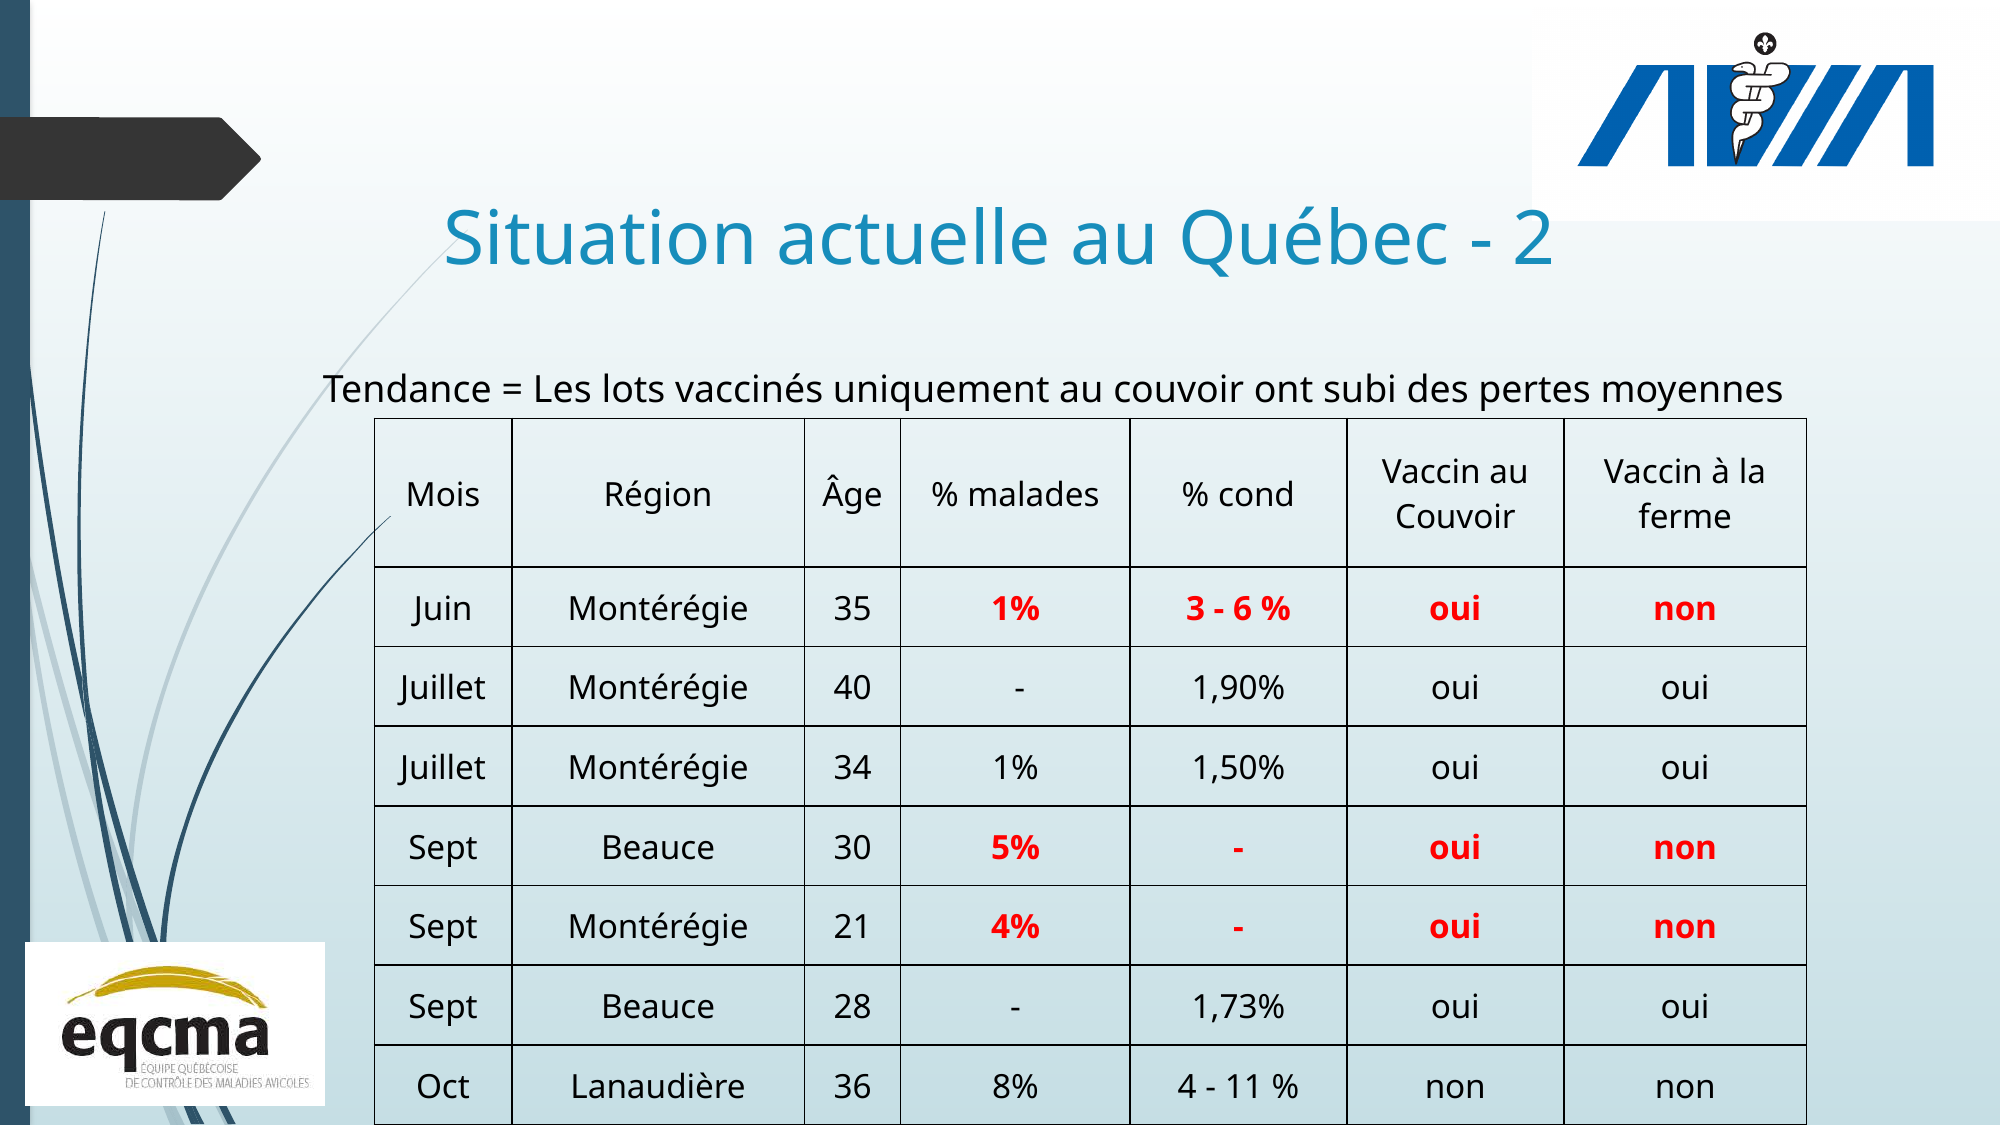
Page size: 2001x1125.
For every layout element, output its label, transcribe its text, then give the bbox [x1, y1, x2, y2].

picture [25, 942, 326, 1107]
text_box Tendance = Les lots vaccinés uniquement au couvoir ont subi des pertes moyennes [308, 357, 1873, 418]
table_header Région [513, 419, 804, 566]
table_cell oui [1565, 966, 1806, 1044]
table_header Mois [375, 419, 511, 566]
table_cell - [1131, 886, 1346, 964]
table_cell Sept [375, 807, 511, 885]
table_cell 8% [901, 1046, 1129, 1124]
table_cell Juillet [375, 647, 511, 725]
table_cell 5% [901, 807, 1129, 885]
table_cell oui [1348, 647, 1563, 725]
table_cell 28 [805, 966, 900, 1044]
table_cell 1% [901, 727, 1129, 805]
table_header % malades [901, 419, 1129, 566]
table_cell 40 [805, 647, 900, 725]
table_cell - [901, 966, 1129, 1044]
table_cell 1,73% [1131, 966, 1346, 1044]
table_cell non [1565, 568, 1806, 646]
table_header Âge [805, 419, 900, 566]
table_cell 1,90% [1131, 647, 1346, 725]
table_cell non [1565, 1046, 1806, 1124]
table_cell Juin [375, 568, 511, 646]
table_cell Beauce [513, 966, 804, 1044]
table_cell 21 [805, 886, 900, 964]
table_cell Beauce [513, 807, 804, 885]
table_header Vaccin à la ferme [1565, 419, 1806, 566]
picture [1532, 7, 2000, 182]
table_cell oui [1348, 886, 1563, 964]
table_cell non [1565, 886, 1806, 964]
table_cell non [1348, 1046, 1563, 1124]
table_header % cond [1131, 419, 1346, 566]
table_cell oui [1348, 568, 1563, 646]
table_cell Sept [375, 966, 511, 1044]
table_cell 34 [805, 727, 900, 805]
table_cell Montérégie [513, 727, 804, 805]
table_cell 4% [901, 886, 1129, 964]
table_cell oui [1348, 807, 1563, 885]
table_cell oui [1565, 727, 1806, 805]
table_cell Montérégie [513, 886, 804, 964]
table_cell non [1565, 807, 1806, 885]
table_cell Lanaudière [513, 1046, 804, 1124]
table_cell 30 [805, 807, 900, 885]
table_cell 1,50% [1131, 727, 1346, 805]
table_cell Montérégie [513, 647, 804, 725]
table_header Vaccin au Couvoir [1348, 419, 1563, 566]
table_cell 1% [901, 568, 1129, 646]
table_cell Montérégie [513, 568, 804, 646]
table_cell 35 [805, 568, 900, 646]
title Situation actuelle au Québec - 2 [0, 182, 2000, 309]
table_cell 3 - 6 % [1131, 568, 1346, 646]
table_cell Juillet [375, 727, 511, 805]
table_cell Sept [375, 886, 511, 964]
table_cell - [1131, 807, 1346, 885]
table_cell 4 - 11 % [1131, 1046, 1346, 1124]
table_cell oui [1348, 727, 1563, 805]
table_cell 36 [805, 1046, 900, 1124]
table_cell - [901, 647, 1129, 725]
table_cell oui [1348, 966, 1563, 1044]
table_cell oui [1565, 647, 1806, 725]
table_cell Oct [375, 1046, 511, 1124]
